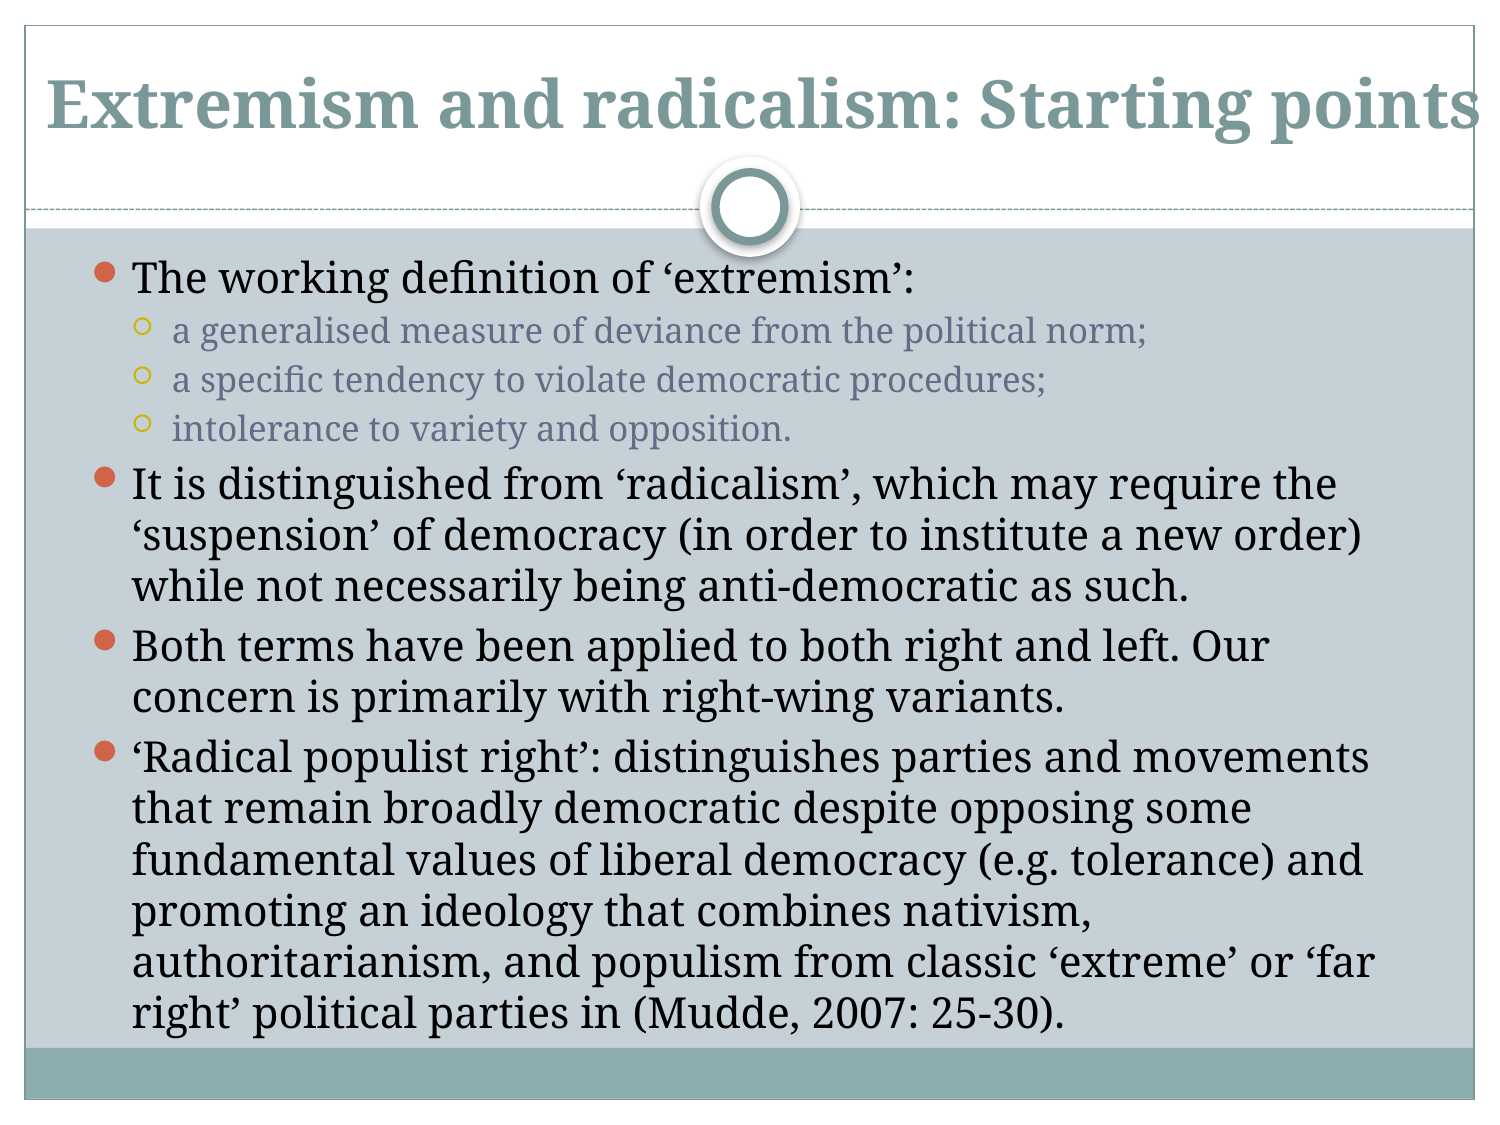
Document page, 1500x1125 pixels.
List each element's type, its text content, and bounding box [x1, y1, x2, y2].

list The working definition of ‘extremism’: a generalised measure of deviance from the political norm; a specific tendency to violate democratic procedures; intolerance to variety and opposition. It is distinguished from ‘radicalism’, which may require the ‘suspension’ of democracy (in order to institute a new order) while not necessarily being anti-democratic as such. Both terms have been applied to both right and left. Our concern is primarily with right-wing variants. ‘Radical populist right’: distinguishes parties and movements that remain broadly democratic despite opposing some fundamental values of liberal democracy (e.g. tolerance) and promoting an ideology that combines nativism, authoritarianism, and populism from classic ‘extreme’ or ‘far right’ political parties in (Mudde, 2007: 25-30). [76, 243, 1449, 1059]
title Extremism and radicalism: Starting points [29, 45, 1500, 149]
